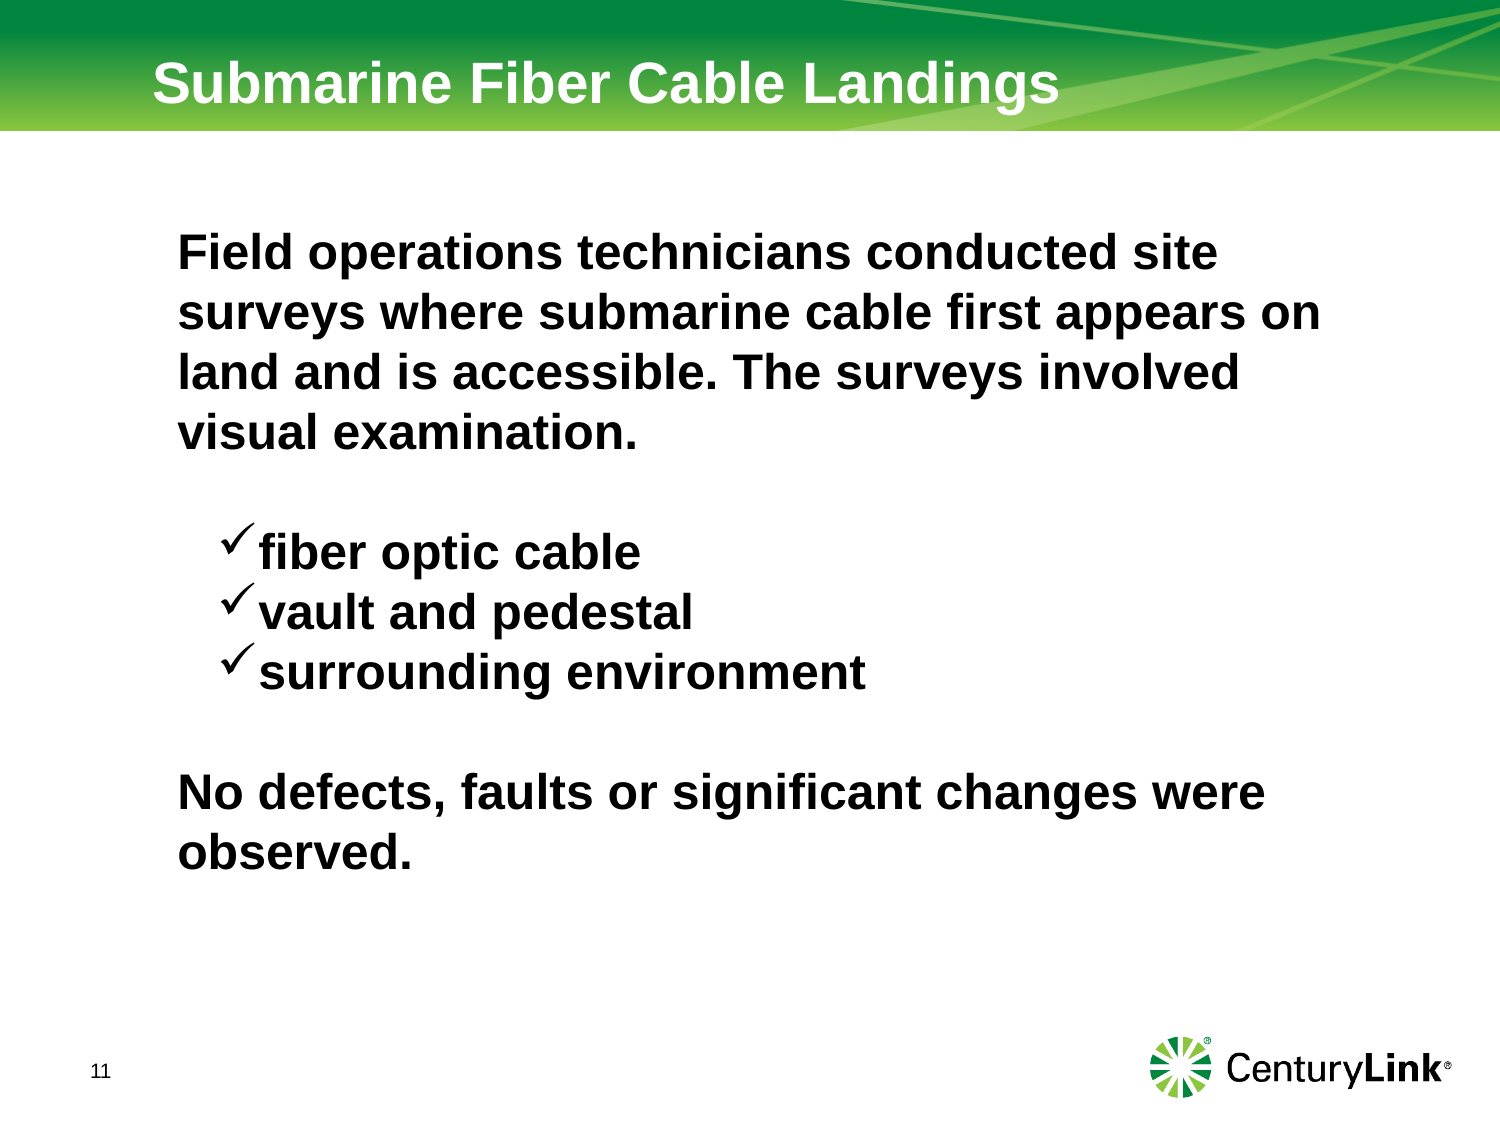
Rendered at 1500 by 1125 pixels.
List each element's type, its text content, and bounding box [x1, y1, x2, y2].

picture [0, 0, 1500, 131]
slide_number 11 [75, 1049, 150, 1090]
picture [1132, 1012, 1459, 1122]
text_box Field operations technicians conducted site surveys where submarine cable first appears on land and is accessible. The surveys involved visual examination. fiber optic cable vault and pedestal surrounding environment No defects, faults or significant changes were observed. [162, 212, 1338, 888]
text_box Submarine Fiber Cable Landings [137, 37, 1338, 123]
